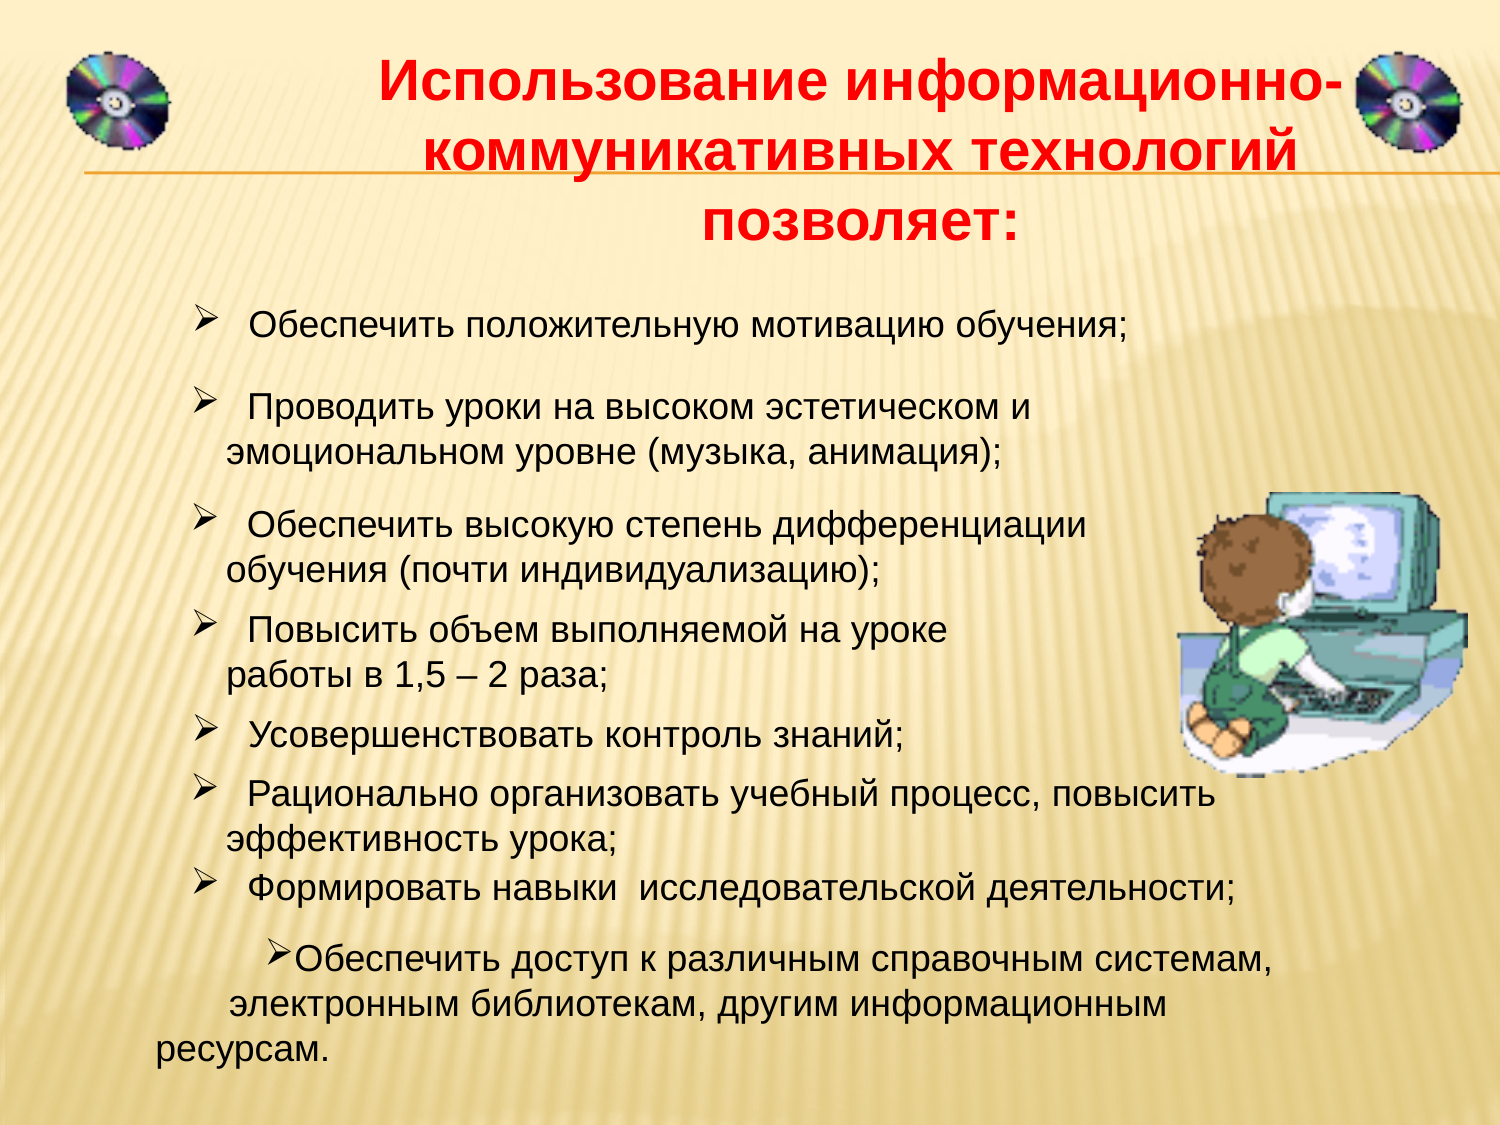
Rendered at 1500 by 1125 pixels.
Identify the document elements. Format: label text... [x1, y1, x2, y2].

text_box Обеспечить положительную мотивацию обучения; [177, 292, 1144, 374]
text_box Рационально организовать учебный процесс, повысить эффективность урока; [175, 761, 1313, 867]
text_box Повысить объем выполняемой на уроке работы в 1,5 – 2 раза; [175, 597, 1055, 703]
picture [1171, 491, 1468, 779]
text_box Формировать навыки исследовательской деятельности; [175, 855, 1278, 916]
text_box Обеспечить доступ к различным справочным системам, электронным библиотекам, другим информационным ресурсам. [140, 926, 1334, 1077]
text_box Использование информационно-коммуникативных технологий позволяет: [304, 35, 1418, 305]
picture [1347, 46, 1469, 165]
text_box Обеспечить высокую степень дифференциации обучения (почти индивидуализацию); [175, 492, 1125, 642]
text_box Усовершенствовать контроль знаний; [176, 703, 921, 761]
text_box Проводить уроки на высоком эстетическом и эмоциональном уровне (музыка, анимация); [175, 374, 1336, 525]
picture [58, 46, 176, 162]
